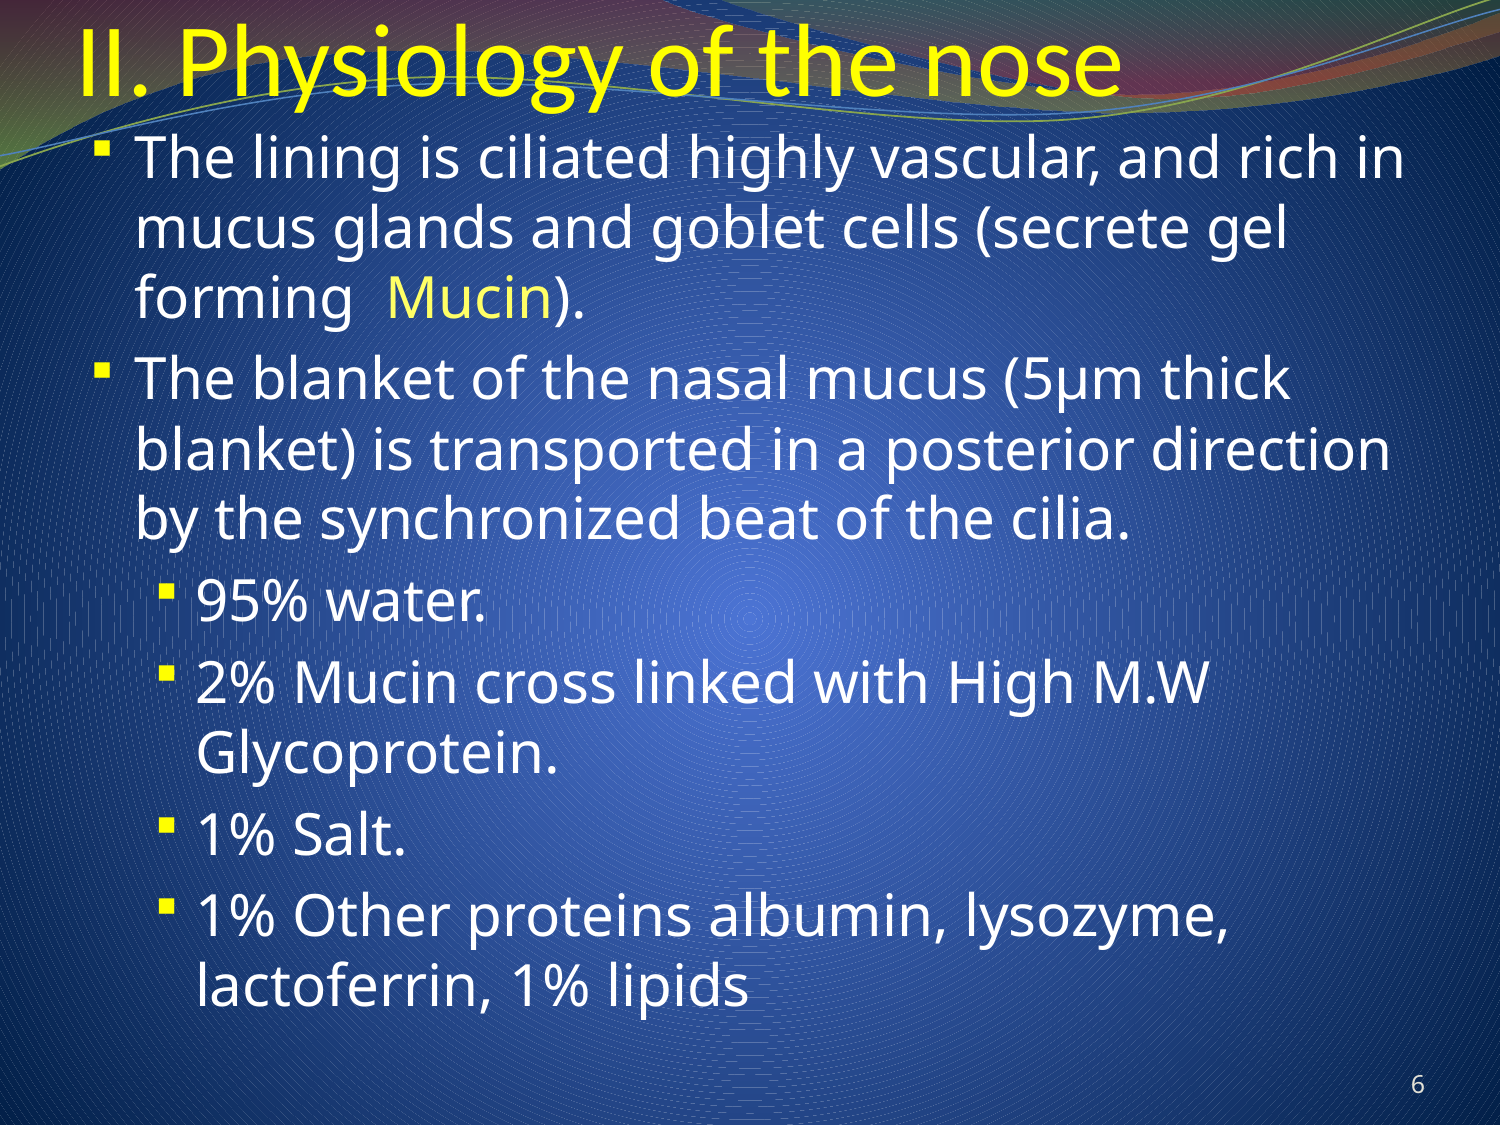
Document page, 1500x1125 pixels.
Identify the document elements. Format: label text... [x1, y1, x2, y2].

title II. Physiology of the nose [74, 12, 1426, 112]
list The lining is ciliated highly vascular, and rich in mucus glands and goblet cells (secrete gel forming Mucin). The blanket of the nasal mucus (5μm thick blanket) is transported in a posterior direction by the synchronized beat of the cilia. 95% water. 2% Mucin cross linked with High M.W Glycoprotein. 1% Salt. 1% Other proteins albumin, lysozyme, lactoferrin, 1% lipids [74, 112, 1453, 1076]
slide_number 6 [1299, 1042, 1425, 1103]
